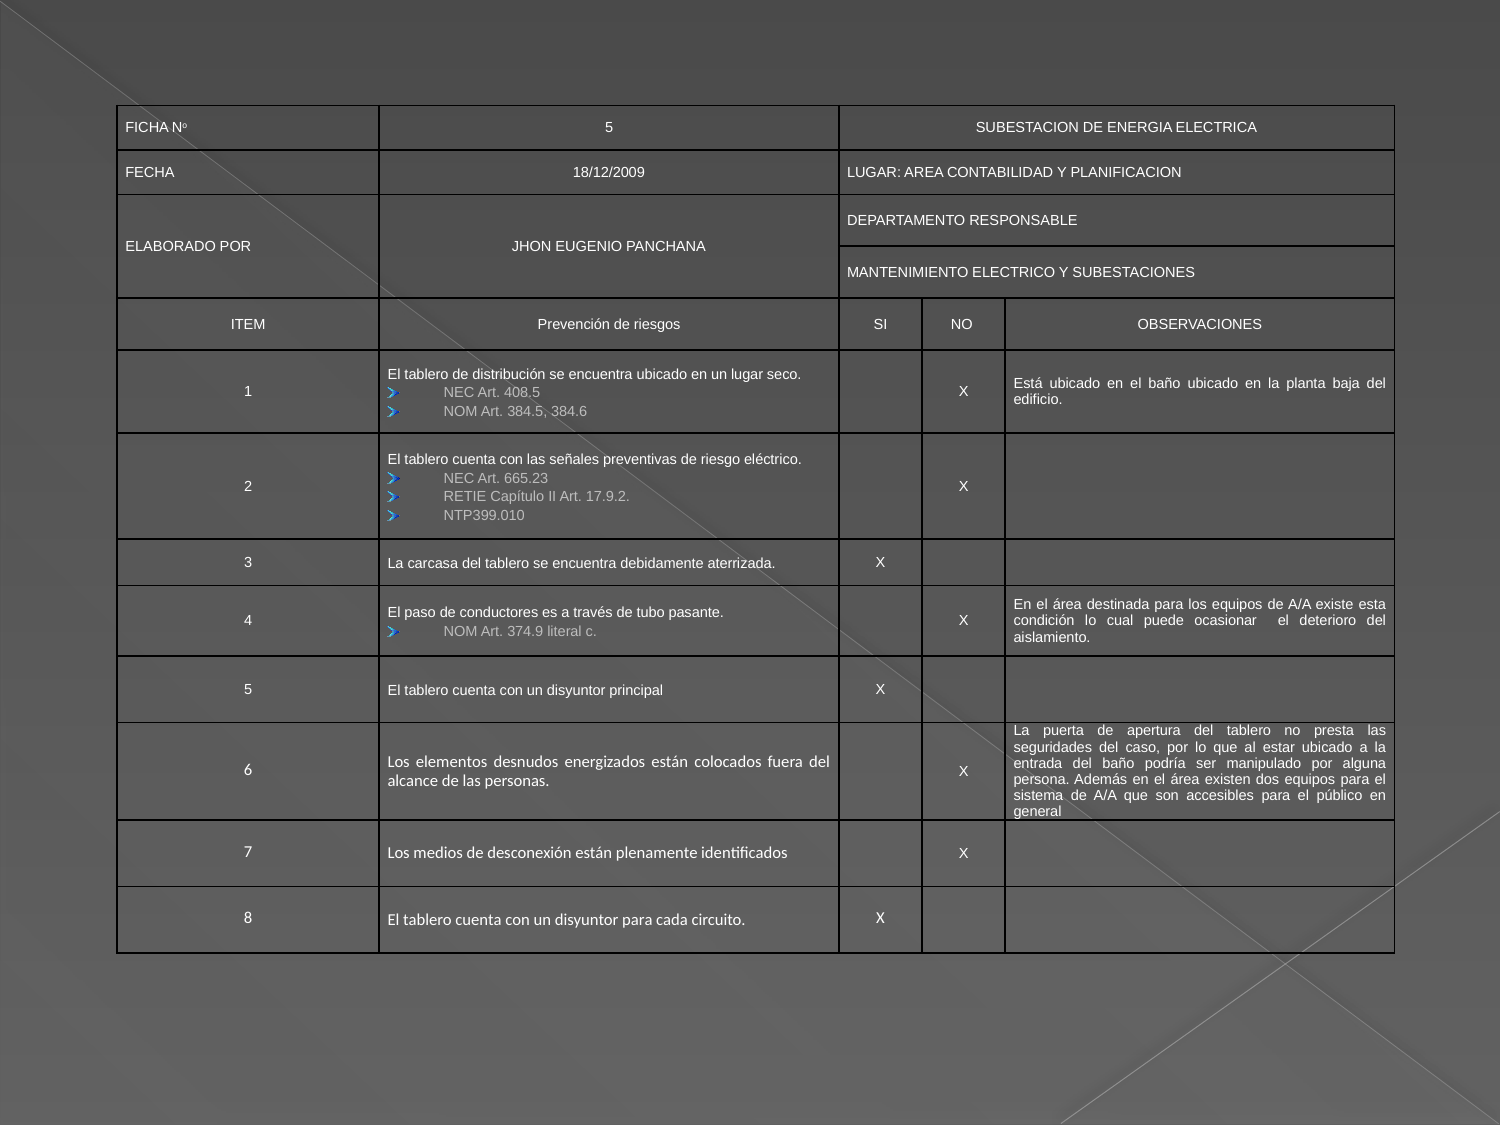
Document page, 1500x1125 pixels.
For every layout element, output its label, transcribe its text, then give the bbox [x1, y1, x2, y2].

table_cell 5 [118, 657, 378, 722]
table_cell [1006, 657, 1394, 722]
table_header FICHA No [118, 106, 378, 149]
table_cell 2 [118, 434, 378, 538]
table_cell ELABORADO POR [118, 195, 378, 297]
table_cell [1006, 540, 1394, 585]
table_cell Los medios de desconexión están plenamente identificados [380, 821, 838, 886]
table_cell El tablero cuenta con las señales preventivas de riesgo eléctrico. NEC Art. 665.23 RETIE Capítulo II Art. 17.9.2. NTP399.010 [380, 434, 838, 538]
table_cell [1006, 821, 1394, 886]
picture [387, 387, 400, 398]
table_cell La carcasa del tablero se encuentra debidamente aterrizada. [380, 540, 838, 585]
table_cell Los elementos desnudos energizados están colocados fuera del alcance de las personas. [380, 723, 838, 819]
table_cell [840, 351, 921, 432]
table_cell X [923, 821, 1004, 886]
table_cell [1006, 887, 1394, 952]
table_header SUBESTACION DE ENERGIA ELECTRICA [840, 106, 1394, 149]
table_cell [923, 657, 1004, 722]
table_cell X [840, 540, 921, 585]
table_cell 4 [118, 586, 378, 655]
table_cell LUGAR: AREA CONTABILIDAD Y PLANIFICACION [840, 151, 1394, 194]
table_cell [1006, 434, 1394, 538]
table_cell X [840, 887, 921, 952]
picture [387, 491, 400, 502]
table_cell [923, 540, 1004, 585]
picture [387, 406, 400, 417]
table_cell FECHA [118, 151, 378, 194]
picture [387, 472, 400, 484]
table_cell 1 [118, 351, 378, 432]
table_cell MANTENIMIENTO ELECTRICO Y SUBESTACIONES [840, 247, 1394, 297]
table_cell La puerta de apertura del tablero no presta las seguridades del caso, por lo que al estar ubicado a la entrada del baño podría ser manipulado por alguna persona. Además en el área existen dos equipos para el sistema de A/A que son accesibles para el público en general [1006, 723, 1394, 819]
table_cell X [923, 586, 1004, 655]
table_cell 3 [118, 540, 378, 585]
picture [387, 510, 400, 521]
table_cell [840, 821, 921, 886]
table_cell [840, 586, 921, 655]
table_cell Está ubicado en el baño ubicado en la planta baja del edificio. [1006, 351, 1394, 432]
table_cell [923, 887, 1004, 952]
table_cell Prevención de riesgos [380, 299, 838, 349]
table_cell X [923, 434, 1004, 538]
table_cell SI [840, 299, 921, 349]
table_cell El tablero cuenta con un disyuntor principal [380, 657, 838, 722]
table_cell El tablero cuenta con un disyuntor para cada circuito. [380, 887, 838, 952]
table_cell 7 [118, 821, 378, 886]
table_cell En el área destinada para los equipos de A/A existe esta condición lo cual puede ocasionar el deterioro del aislamiento. [1006, 586, 1394, 655]
table_cell JHON EUGENIO PANCHANA [380, 195, 838, 297]
table_cell X [923, 723, 1004, 819]
table_cell NO [923, 299, 1004, 349]
picture [387, 626, 400, 637]
table_cell 8 [118, 887, 378, 952]
table_cell DEPARTAMENTO RESPONSABLE [840, 195, 1394, 245]
table_cell [840, 723, 921, 819]
table_header 5 [380, 106, 838, 149]
table_cell 18/12/2009 [380, 151, 838, 194]
table_cell El tablero de distribución se encuentra ubicado en un lugar seco. NEC Art. 408.5 NOM Art. 384.5, 384.6 [380, 351, 838, 432]
table_cell X [923, 351, 1004, 432]
table_cell 6 [118, 723, 378, 819]
table_cell OBSERVACIONES [1006, 299, 1394, 349]
table_cell [840, 434, 921, 538]
table_cell El paso de conductores es a través de tubo pasante. NOM Art. 374.9 literal c. [380, 586, 838, 655]
table_cell ITEM [118, 299, 378, 349]
table_cell X [840, 657, 921, 722]
